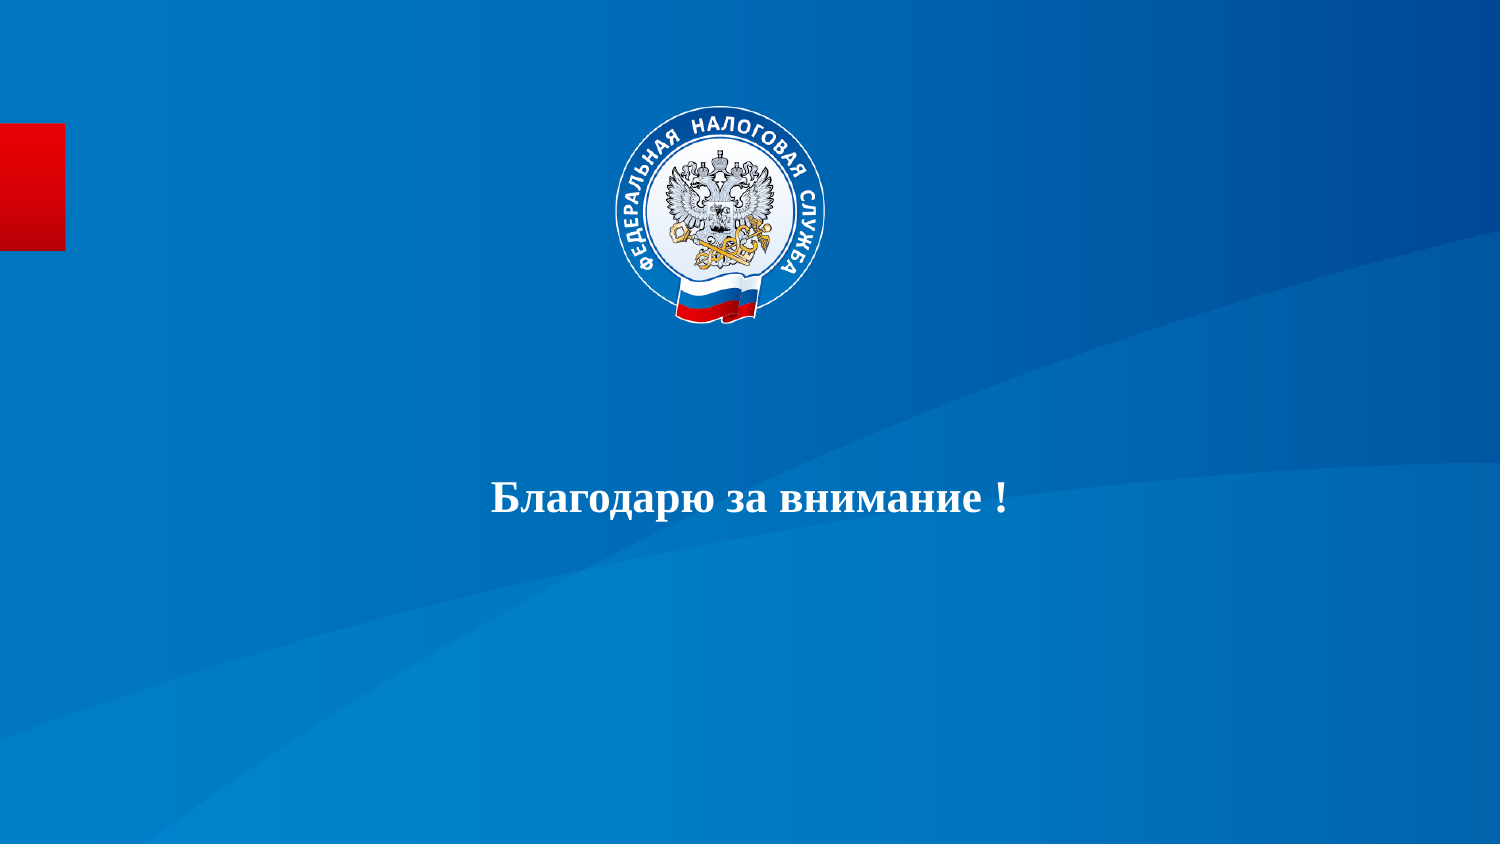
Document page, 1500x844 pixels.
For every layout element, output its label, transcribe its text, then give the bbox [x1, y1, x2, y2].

text_box [467, 285, 1054, 398]
picture [0, 0, 1500, 844]
title Благодарю за внимание ! [112, 458, 1388, 640]
